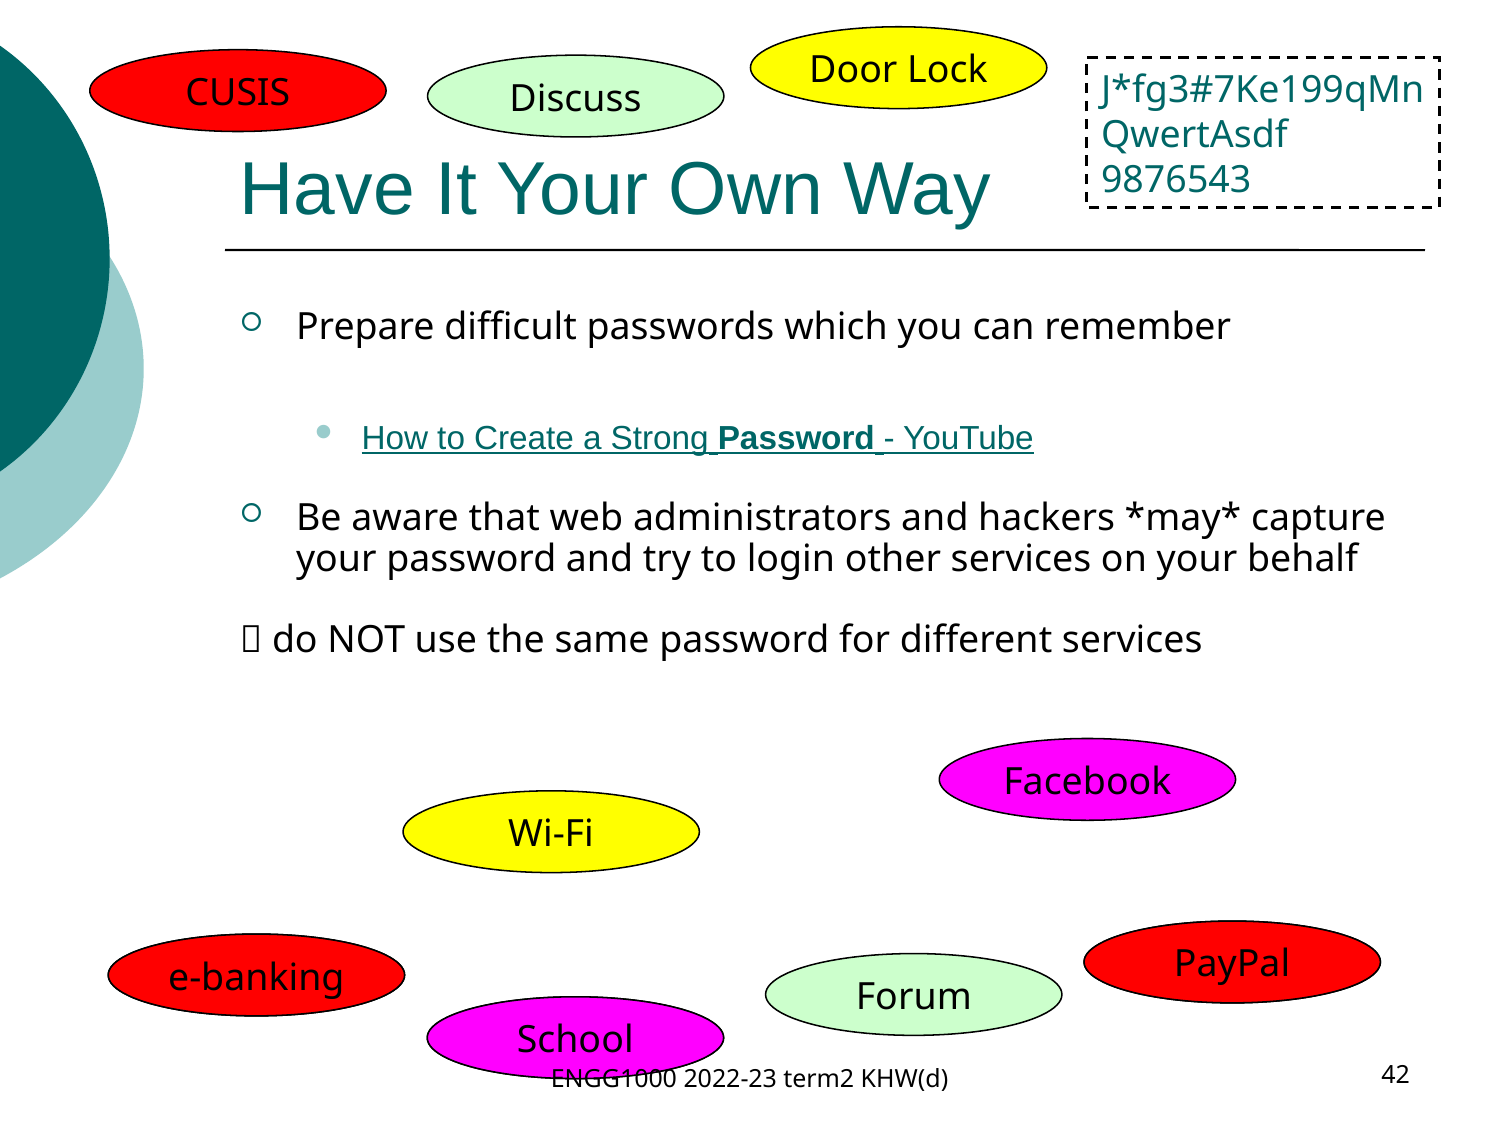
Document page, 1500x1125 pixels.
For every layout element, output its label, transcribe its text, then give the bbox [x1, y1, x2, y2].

text_box Discuss [427, 55, 724, 137]
text_box Door Lock [750, 26, 1047, 109]
title Have It Your Own Way [224, 49, 1425, 237]
list Prepare difficult passwords which you can remember How to Create a Strong Password - YouTube Be aware that web administrators and hackers *may* capture your password and try to login other services on your behalf  do NOT use the same password for different services [224, 299, 1425, 975]
text_box J*fg3#7Ke199qMn QwertAsdf 9876543 [1086, 57, 1440, 208]
text_box e-banking [108, 934, 405, 1016]
text_box Facebook [939, 738, 1236, 821]
text_box PayPal [1084, 921, 1381, 1003]
text_box School [427, 996, 717, 1075]
text_box Forum [765, 953, 1062, 1030]
text_box Wi-Fi [403, 790, 700, 873]
footer ENGG1000 2022-23 term2 KHW(d) [512, 1025, 988, 1100]
text_box CUSIS [89, 49, 387, 132]
slide_number 42 [1074, 1025, 1425, 1100]
